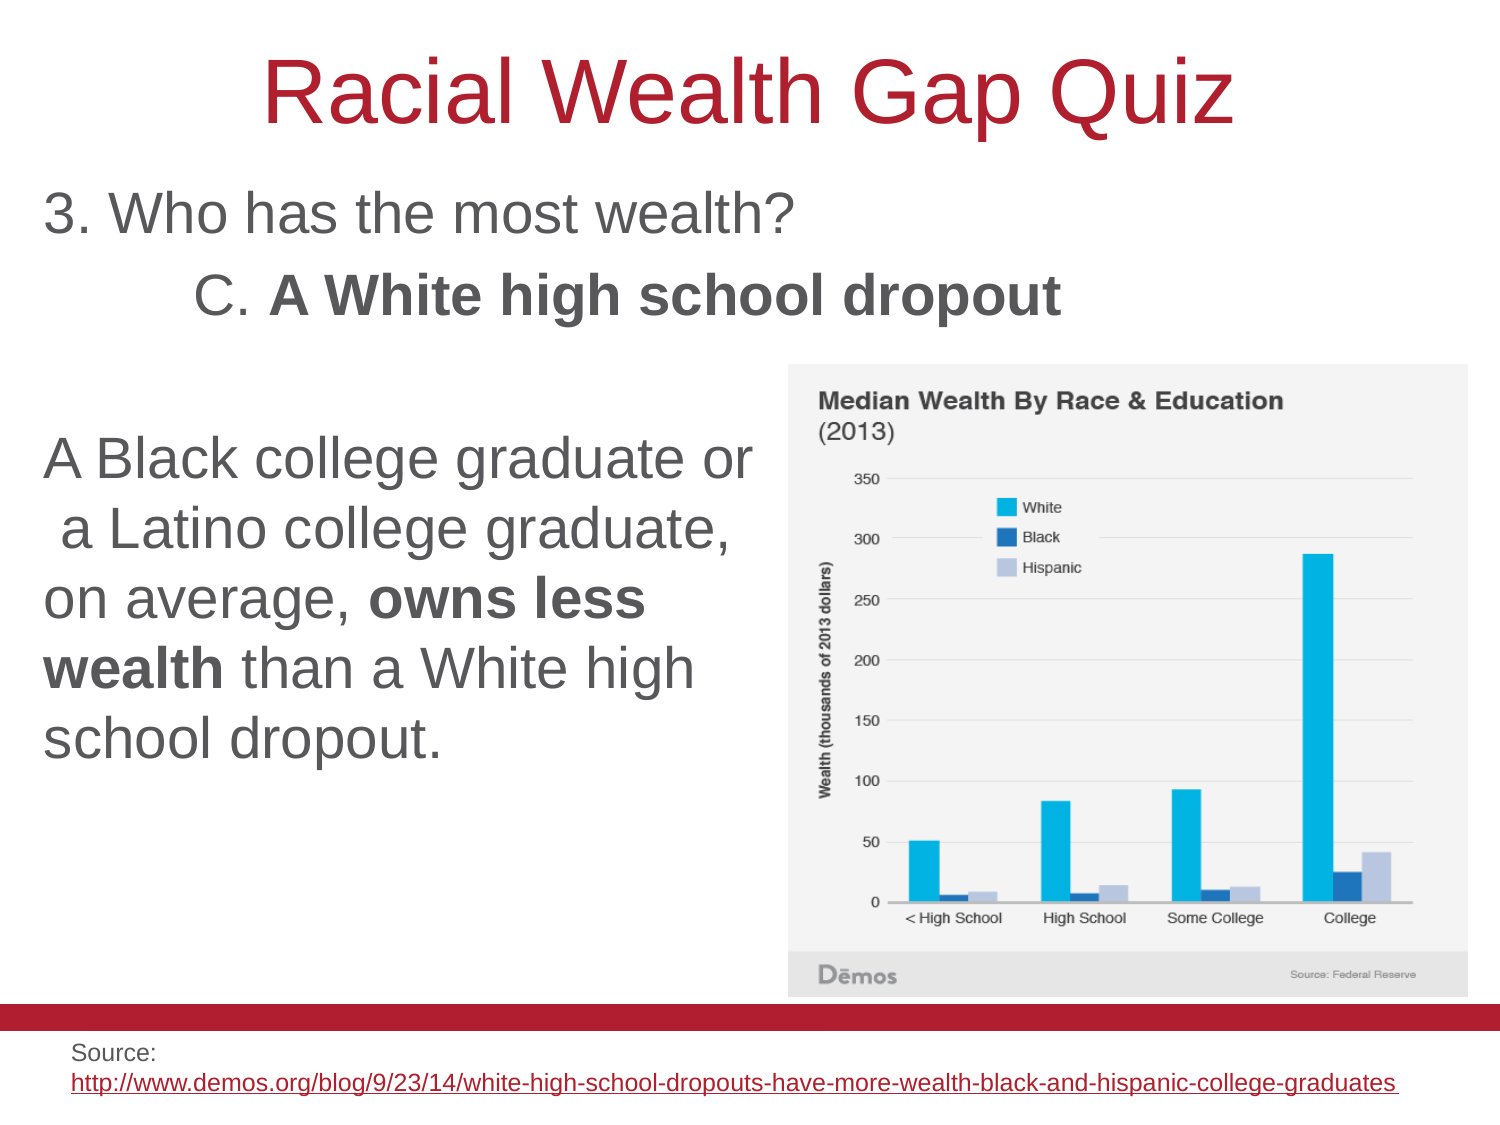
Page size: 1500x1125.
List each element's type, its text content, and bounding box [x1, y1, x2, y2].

picture [0, 1004, 1500, 1031]
title Racial Wealth Gap Quiz [75, 6, 1425, 169]
list 3. Who has the most wealth? C. A White high school dropout A Black college graduate or a Latino college graduate, on average, owns less wealth than a White high school dropout. [29, 168, 1399, 911]
picture [788, 364, 1468, 997]
text_box Source: http://www.demos.org/blog/9/23/14/white-high-school-dropouts-have-more-wealth-black-and-hispanic-college-graduates [56, 1029, 1453, 1104]
